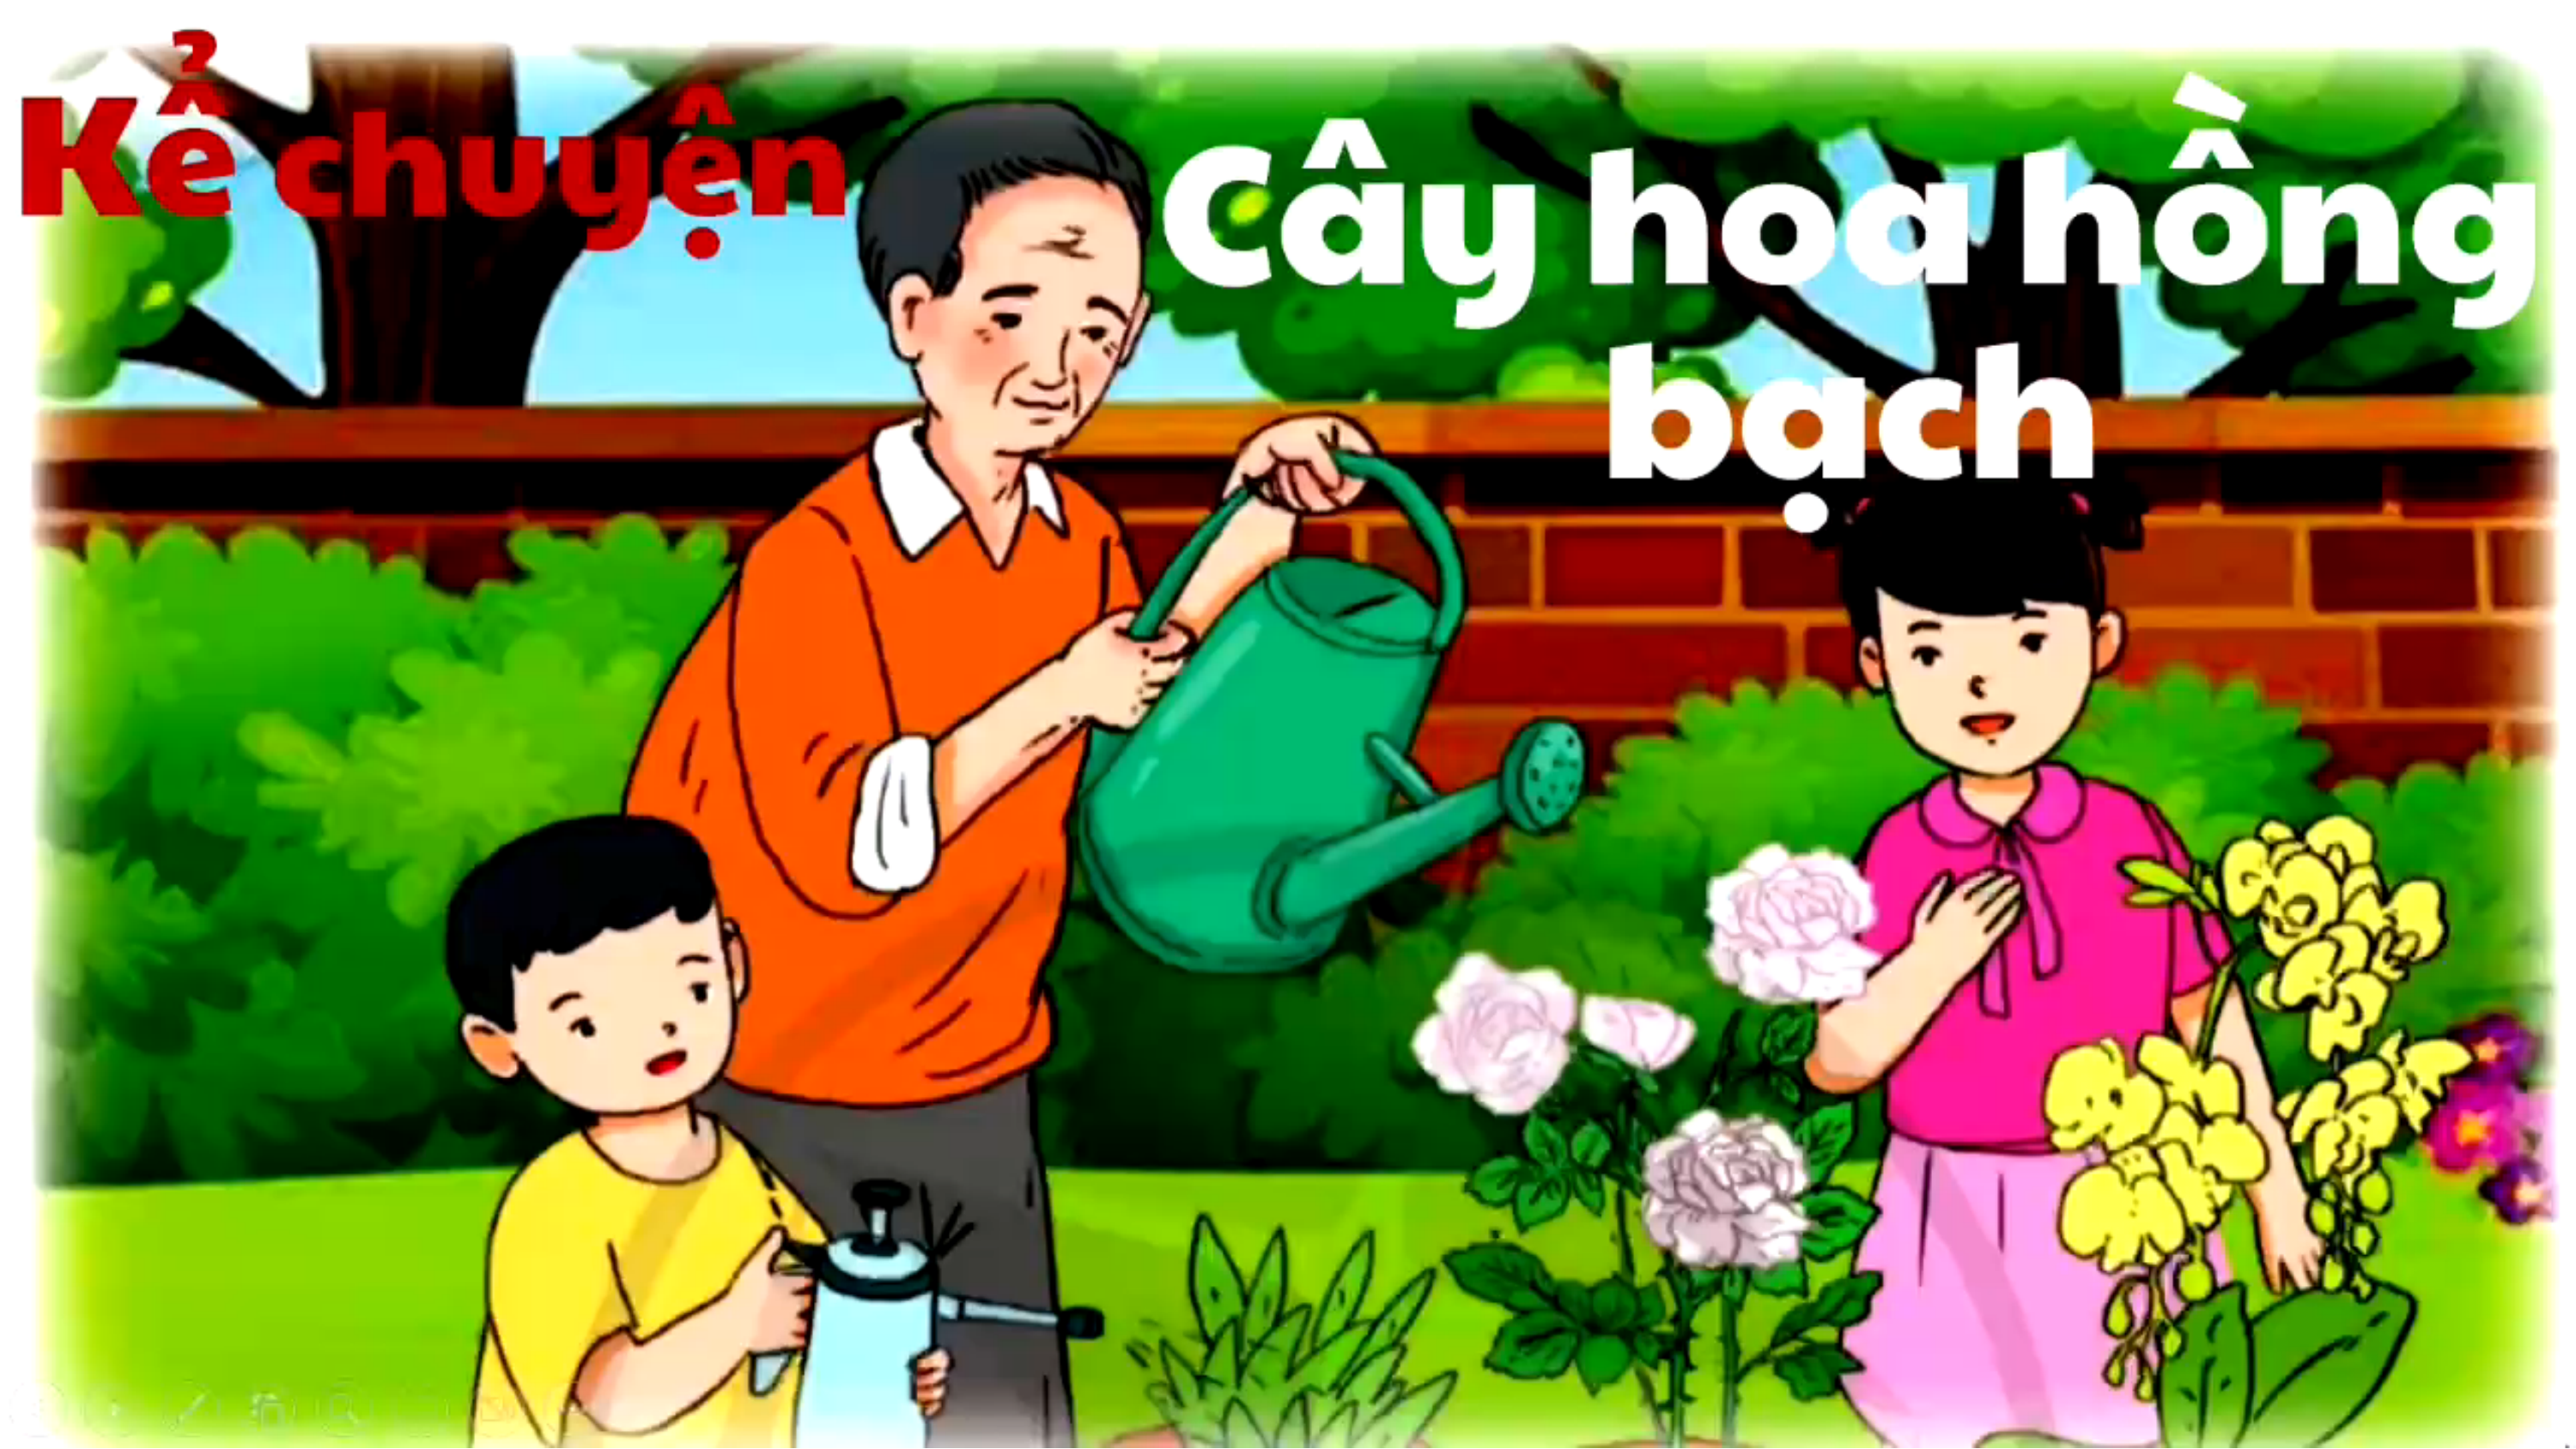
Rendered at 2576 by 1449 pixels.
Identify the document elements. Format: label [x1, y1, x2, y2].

text_box [0, 0, 2576, 1449]
